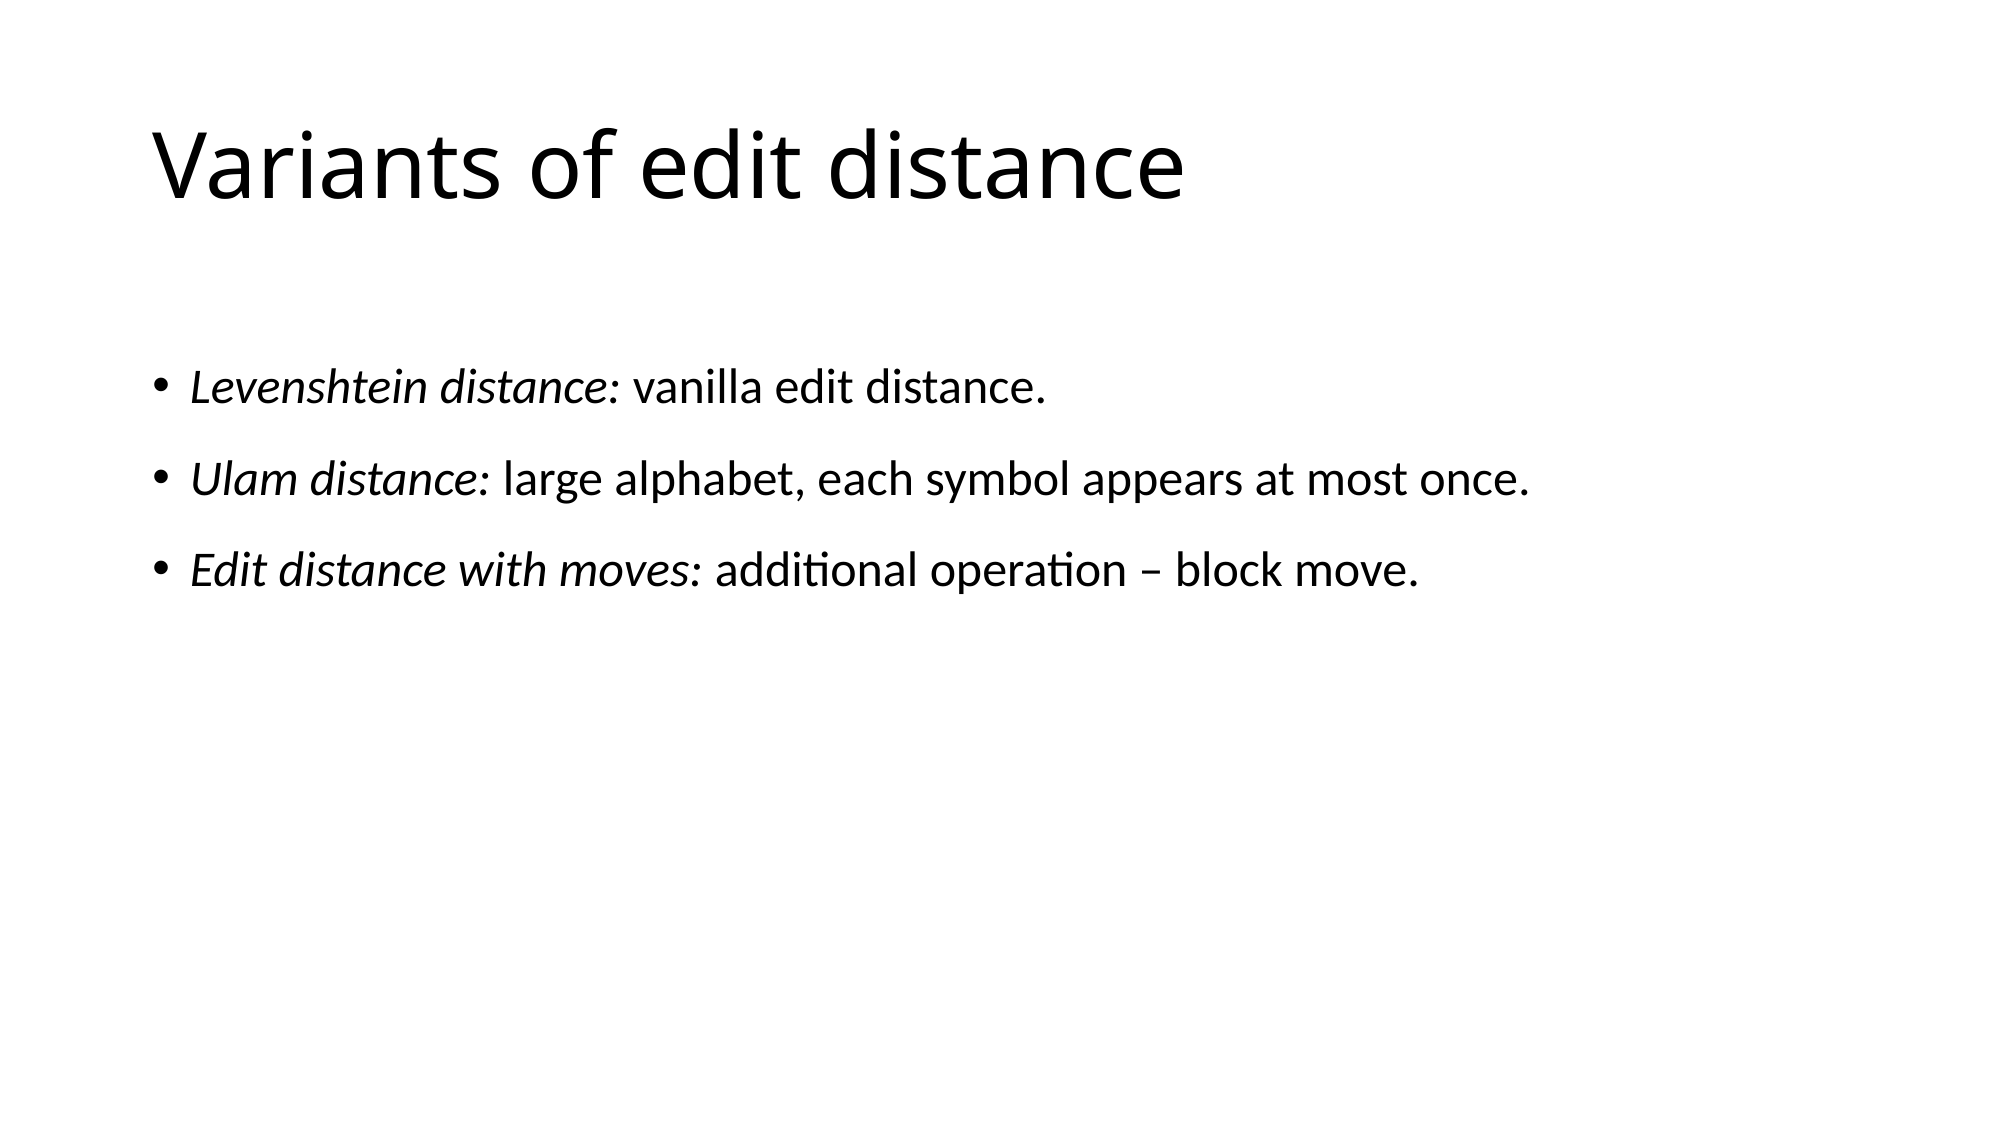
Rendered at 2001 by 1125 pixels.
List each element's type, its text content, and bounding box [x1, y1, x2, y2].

list Levenshtein distance: vanilla edit distance. Ulam distance: large alphabet, each symbol appears at most once. Edit distance with moves: additional operation – block move. [137, 255, 1675, 1048]
title Variants of edit distance [137, 59, 1863, 278]
